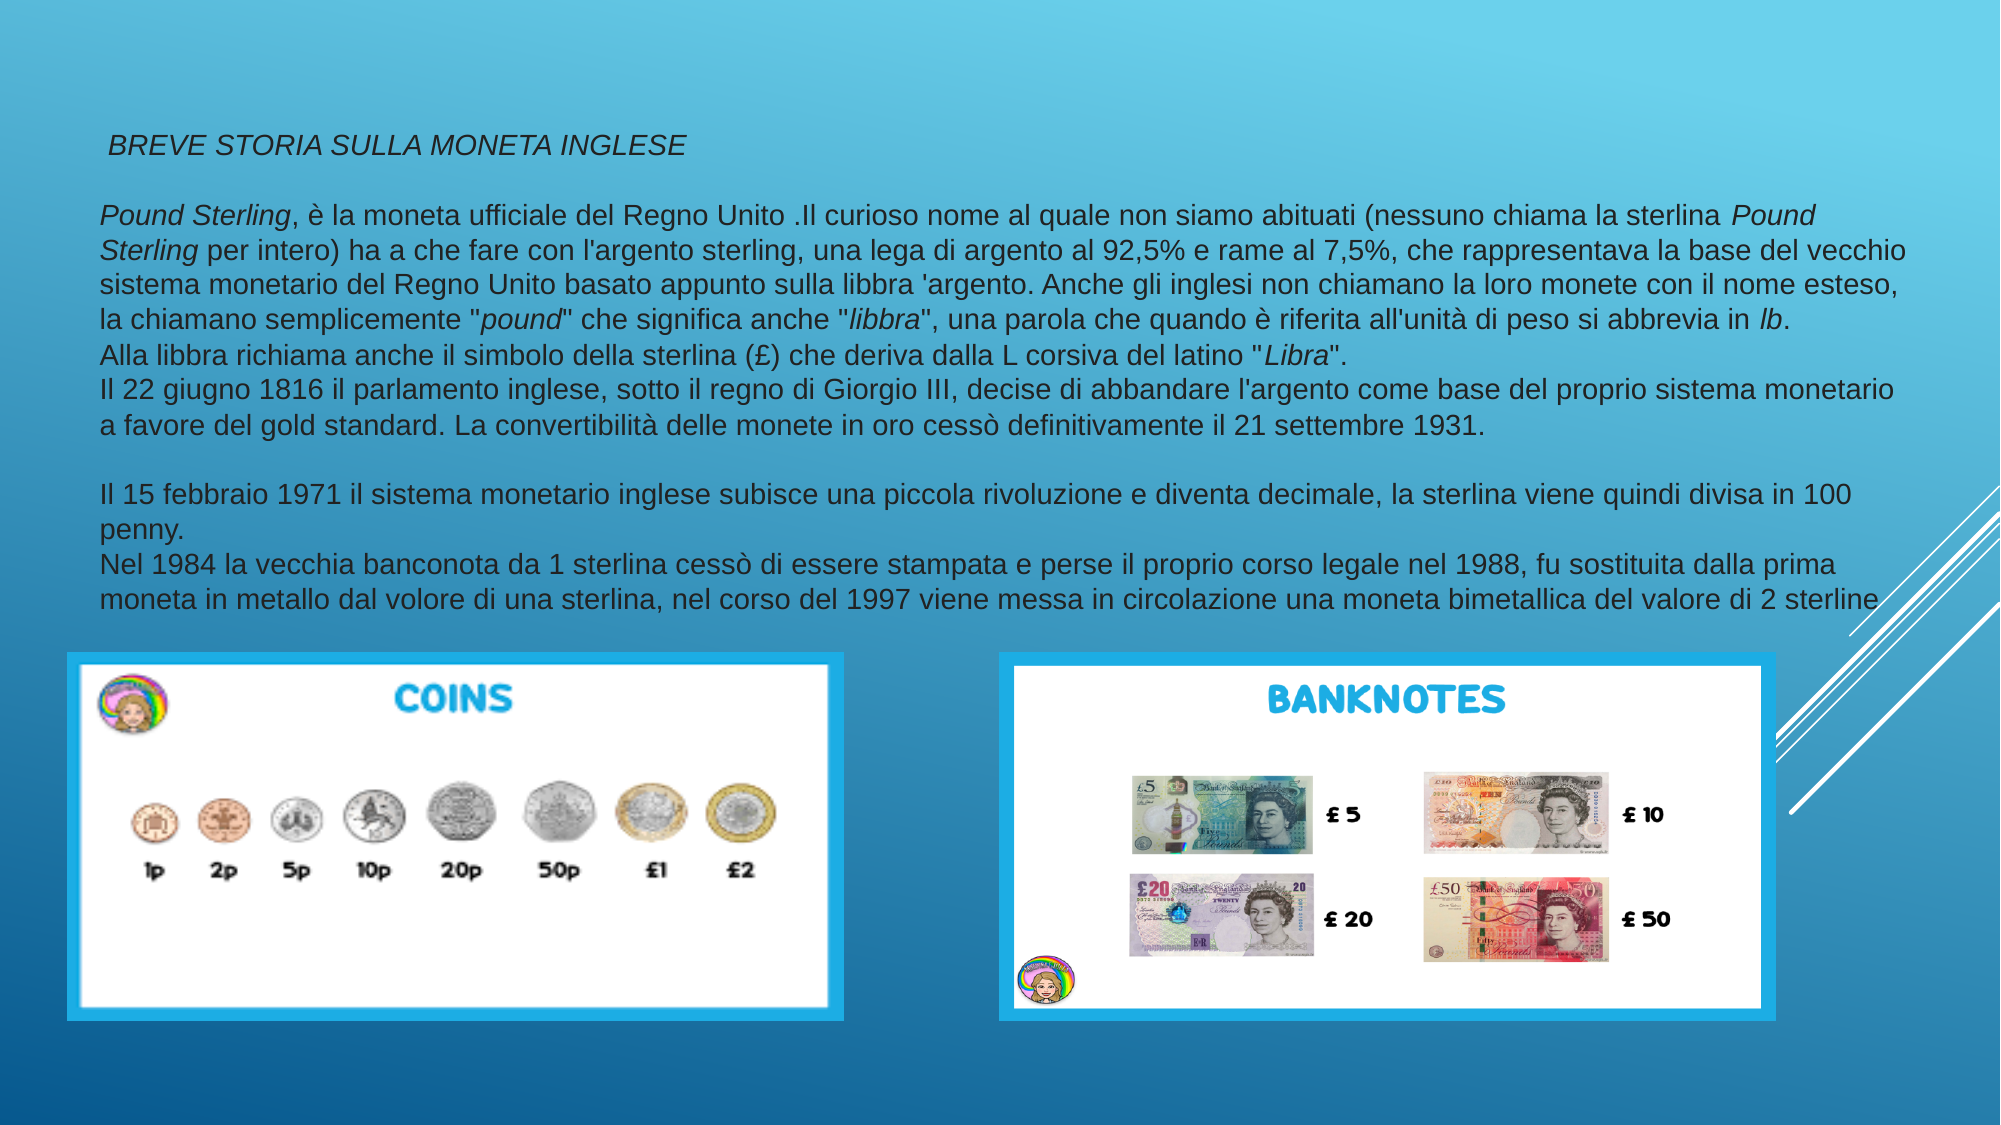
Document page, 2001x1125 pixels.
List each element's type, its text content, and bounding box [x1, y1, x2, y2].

picture [67, 651, 844, 1021]
text_box BREVE STORIA SULLA MONETA INGLESE Pound Sterling, è la moneta ufficiale del Regno Unito .Il curioso nome al quale non siamo abituati (nessuno chiama la sterlina Pound Sterling per intero) ha a che fare con l'argento sterling, una lega di argento al 92,5% e rame al 7,5%, che rappresentava la base del vecchio sistema monetario del Regno Unito basato appunto sulla libbra 'argento. Anche gli inglesi non chiamano la loro monete con il nome esteso, la chiamano semplicemente "pound" che significa anche "libbra", una parola che quando è riferita all'unità di peso si abbrevia in lb. Alla libbra richiama anche il simbolo della sterlina (£) che deriva dalla L corsiva del latino "Libra". Il 22 giugno 1816 il parlamento inglese, sotto il regno di Giorgio III, decise di abbandare l'argento come base del proprio sistema monetario a favore del gold standard. La convertibilità delle monete in oro cessò definitivamente il 21 settembre 1931. Il 15 febbraio 1971 il sistema monetario inglese subisce una piccola rivoluzione e diventa decimale, la sterlina viene quindi divisa in 100 penny. Nel 1984 la vecchia banconota da 1 sterlina cessò di essere stampata e perse il proprio corso legale nel 1988, fu sostituita dalla prima moneta in metallo dal volore di una sterlina, nel corso del 1997 viene messa in circolazione una moneta bimetallica del valore di 2 sterline [84, 118, 1931, 623]
picture [999, 651, 1776, 1021]
